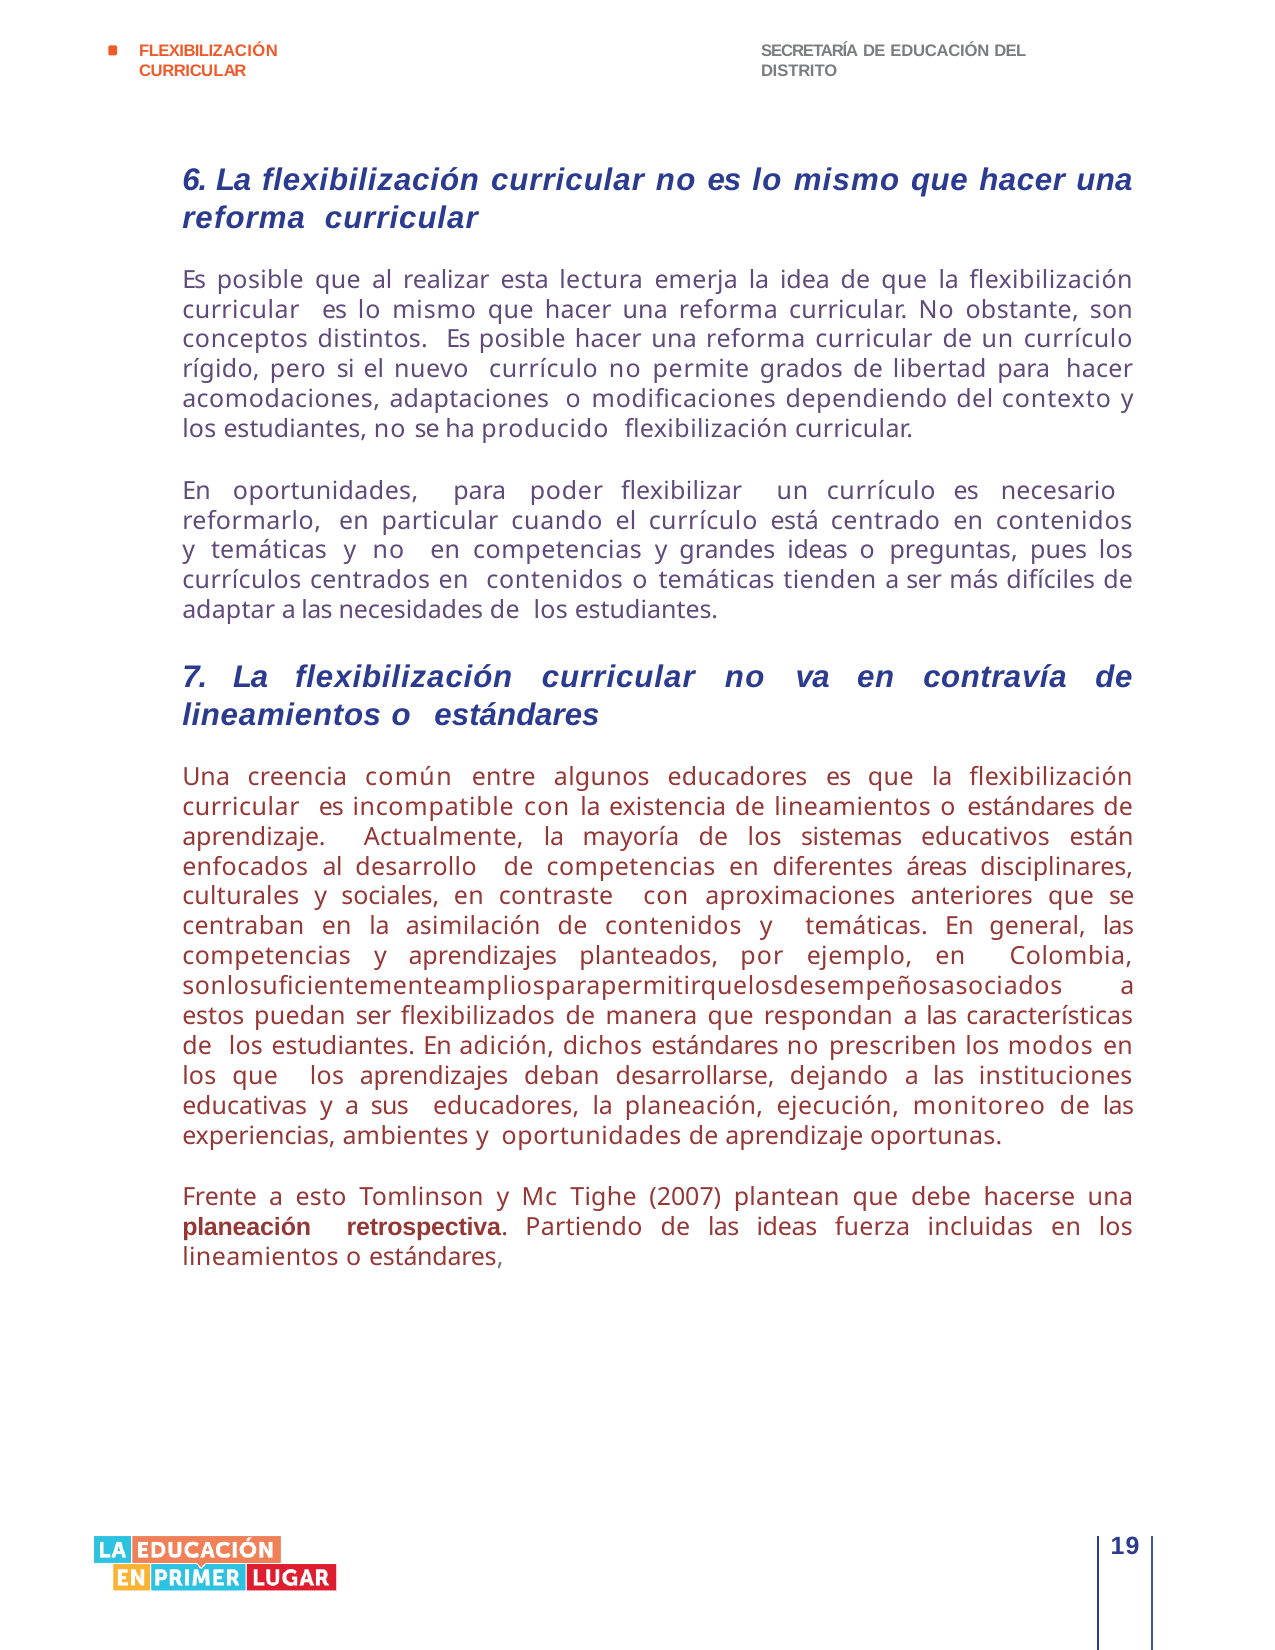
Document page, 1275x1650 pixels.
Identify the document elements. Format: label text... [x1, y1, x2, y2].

picture [93, 1535, 337, 1591]
text_box FLEXIBILIZACIÓN CURRICULAR [137, 37, 389, 80]
text_box [108, 45, 118, 56]
slide_number 19 [1104, 1529, 1148, 1650]
text_box 6. La flexibilización curricular no es lo mismo que hacer una reforma curricular Es posible que al realizar esta lectura emerja la idea de que la flexibilización curricular es lo mismo que hacer una reforma curricular. No obstante, son conceptos distintos. Es posible hacer una reforma curricular de un currículo rígido, pero si el nuevo currículo no permite grados de libertad para hacer acomodaciones, adaptaciones o modificaciones dependiendo del contexto y los estudiantes, no se ha producido flexibilización curricular. En oportunidades, para poder flexibilizar un currículo es necesario reformarlo, en particular cuando el currículo está centrado en contenidos y temáticas y no en competencias y grandes ideas o preguntas, pues los currículos centrados en contenidos o temáticas tienden a ser más difíciles de adaptar a las necesidades de los estudiantes. 7. La flexibilización curricular no va en contravía de lineamientos o estándares Una creencia común entre algunos educadores es que la flexibilización curricular es incompatible con la existencia de lineamientos o estándares de aprendizaje. Actualmente, la mayoría de los sistemas educativos están enfocados al desarrollo de competencias en diferentes áreas disciplinares, culturales y sociales, en contraste con aproximaciones anteriores que se centraban en la asimilación de contenidos y temáticas. En general, las competencias y aprendizajes planteados, por ejemplo, en Colombia, sonlosuficientementeampliosparapermitirquelosdesempeñosasociados a estos puedan ser flexibilizados de manera que respondan a las características de los estudiantes. En adición, dichos estándares no prescriben los modos en los que los aprendizajes deban desarrollarse, dejando a las instituciones educativas y a sus educadores, la planeación, ejecución, monitoreo de las experiencias, ambientes y oportunidades de aprendizaje oportunas. Frente a esto Tomlinson y Mc Tighe (2007) plantean que debe hacerse una planeación retrospectiva. Partiendo de las ideas fuerza incluidas en los lineamientos o estándares, [180, 124, 1135, 1271]
text_box SECRETARÍA DE EDUCACIÓN DEL DISTRITO [759, 37, 1107, 80]
